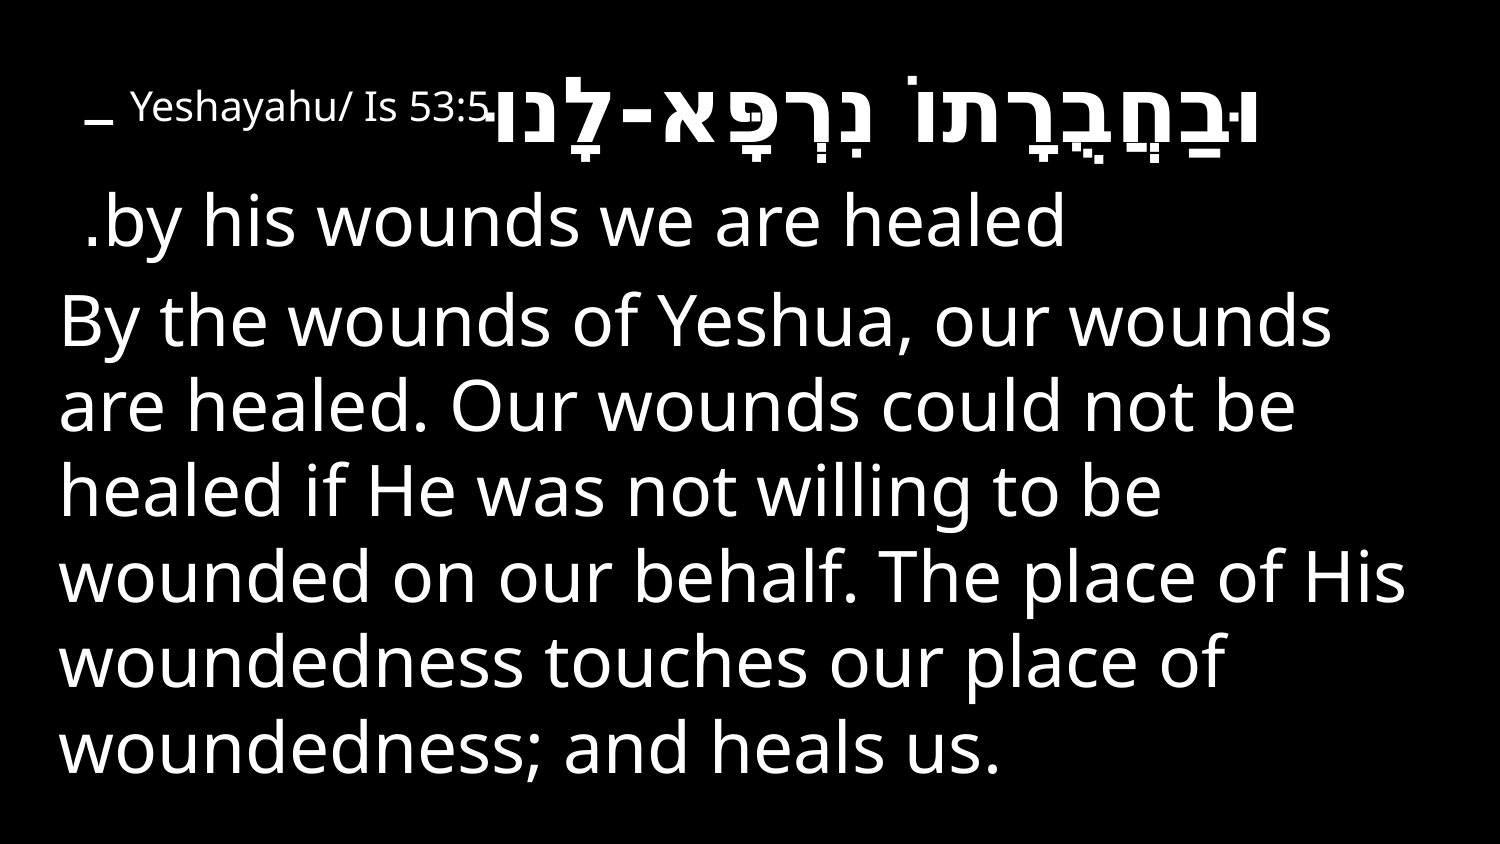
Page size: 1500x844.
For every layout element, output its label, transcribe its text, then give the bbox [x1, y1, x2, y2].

list וּבַחֲבֻרָתוֹ נִרְפָּא-לָנוּYeshayahu/ Is 53:5 – by his wounds we are healed. By the wounds of Yeshua, our wounds are healed. Our wounds could not be healed if He was not willing to be wounded on our behalf. The place of His woundedness touches our place of woundedness; and heals us. [50, 46, 1425, 810]
